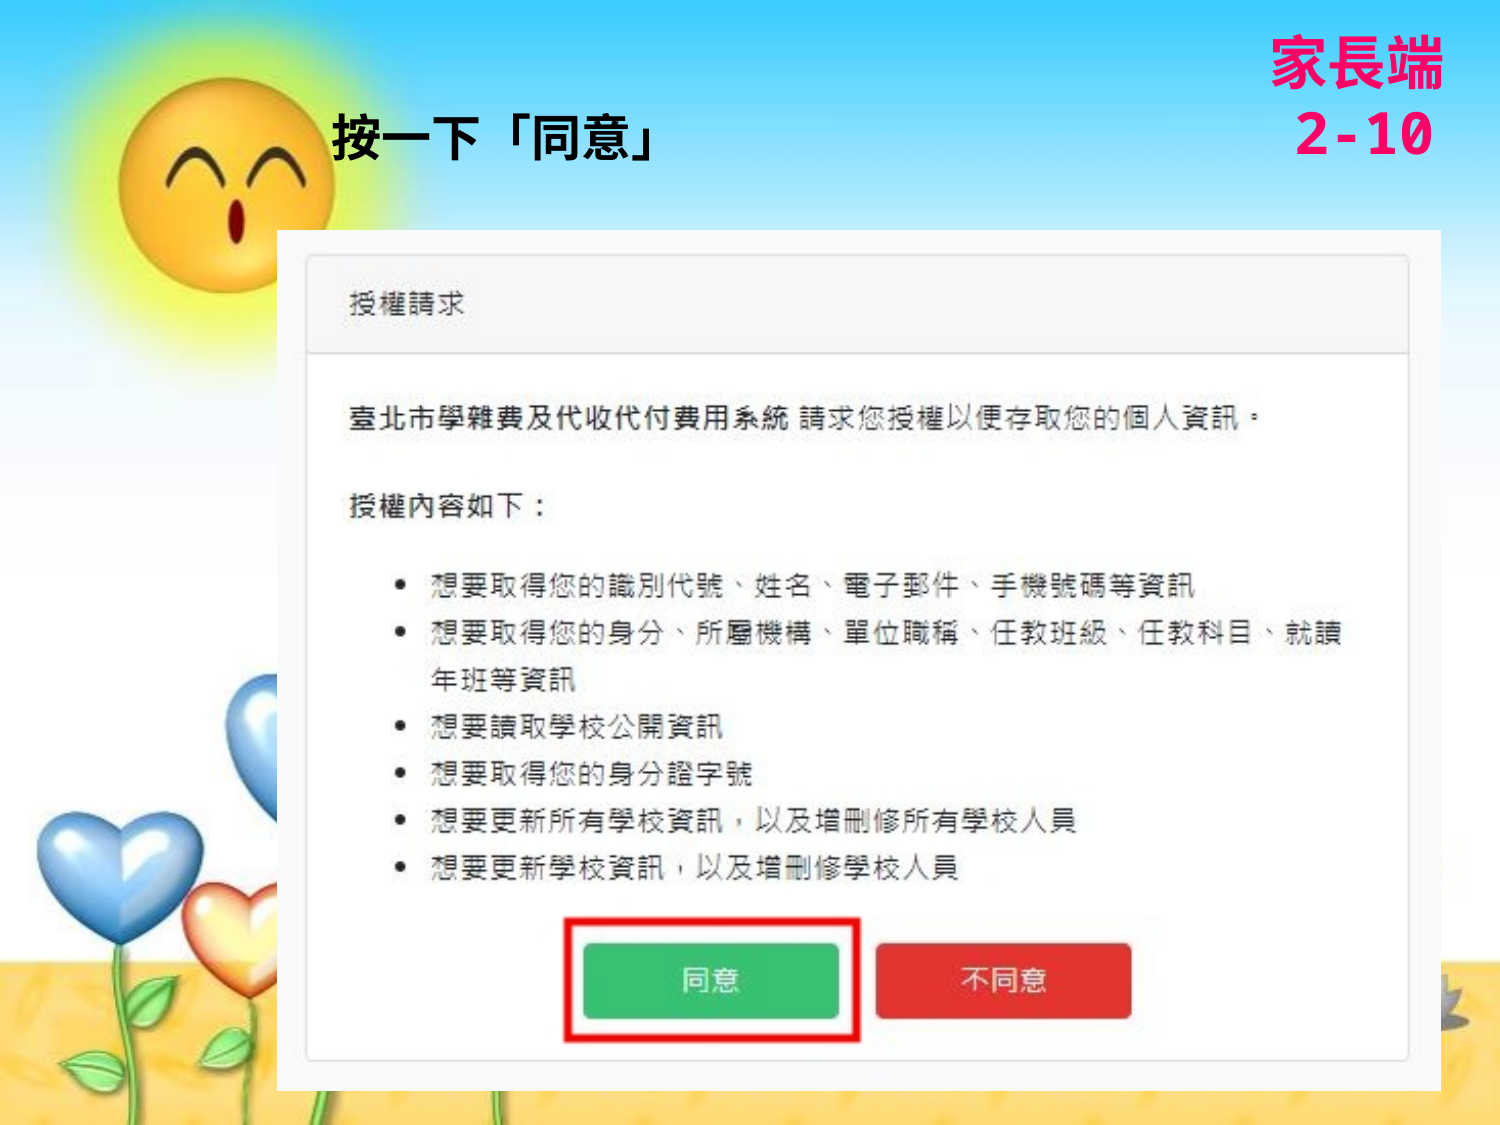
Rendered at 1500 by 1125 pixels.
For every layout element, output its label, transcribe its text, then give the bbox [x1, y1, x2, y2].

picture [0, 0, 1500, 1125]
title 按一下「同意」 [316, 42, 1463, 231]
text_box 家長端2-10 [1246, 19, 1483, 174]
